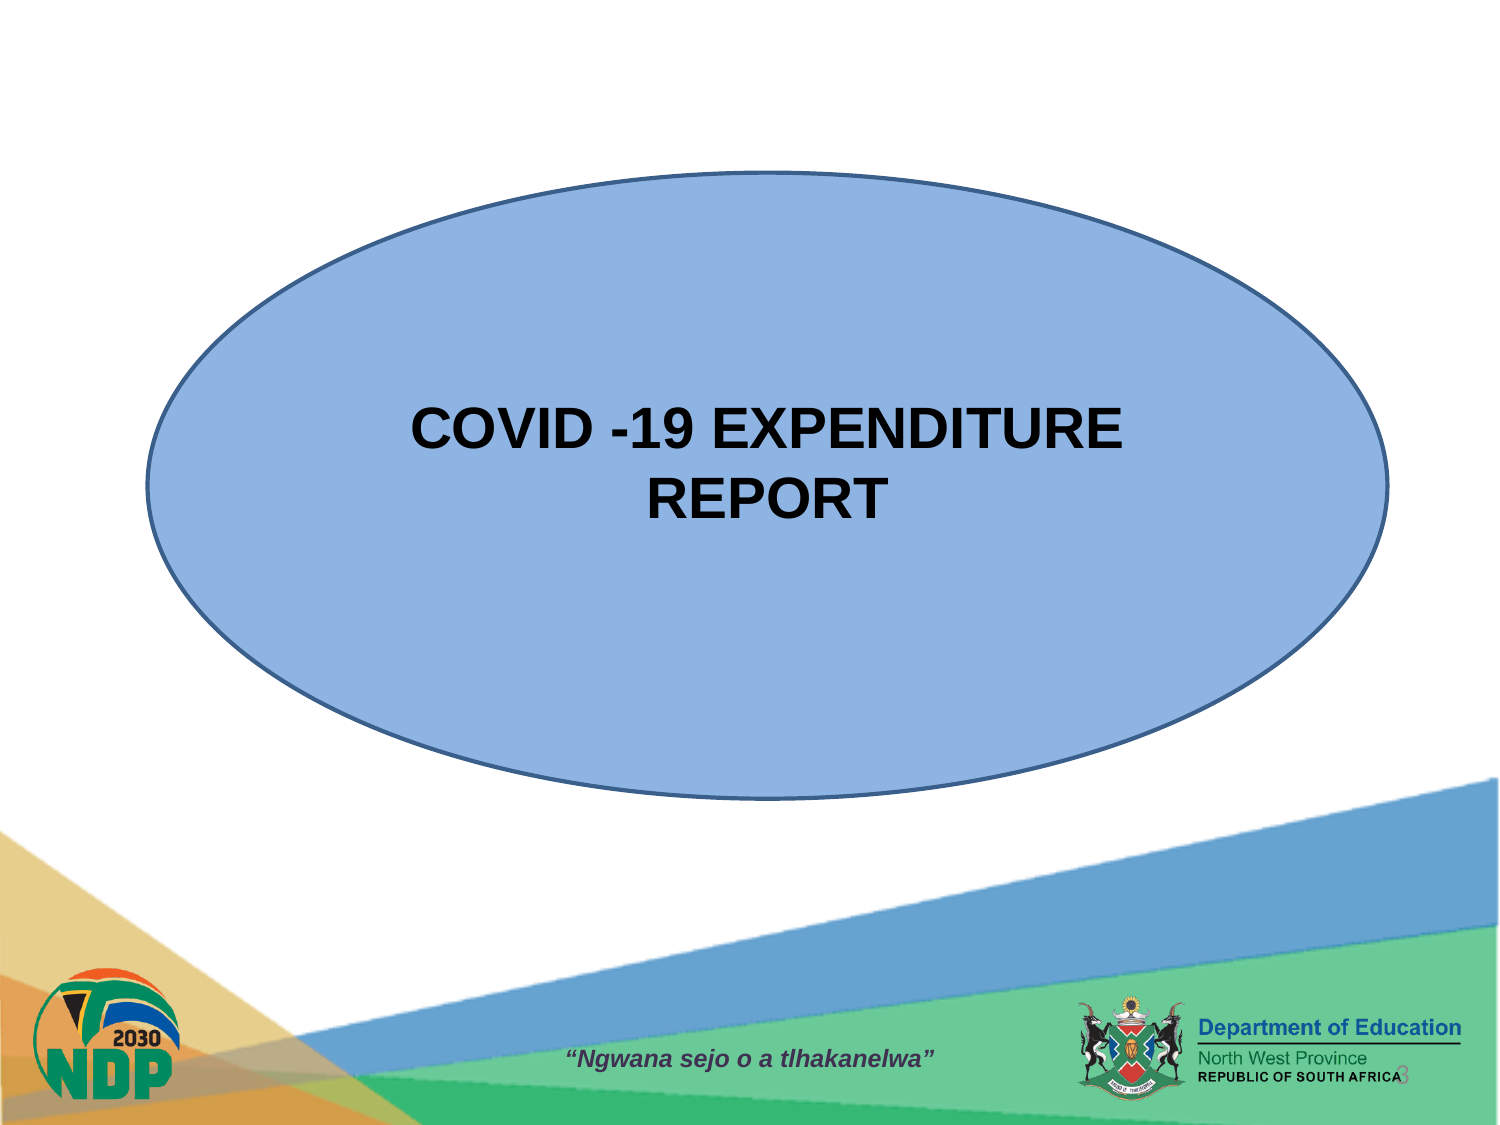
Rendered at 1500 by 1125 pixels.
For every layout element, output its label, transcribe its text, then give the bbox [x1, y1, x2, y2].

text_box COVID -19 EXPENDITURE REPORT [253, 170, 1282, 308]
picture [0, 309, 1500, 1125]
